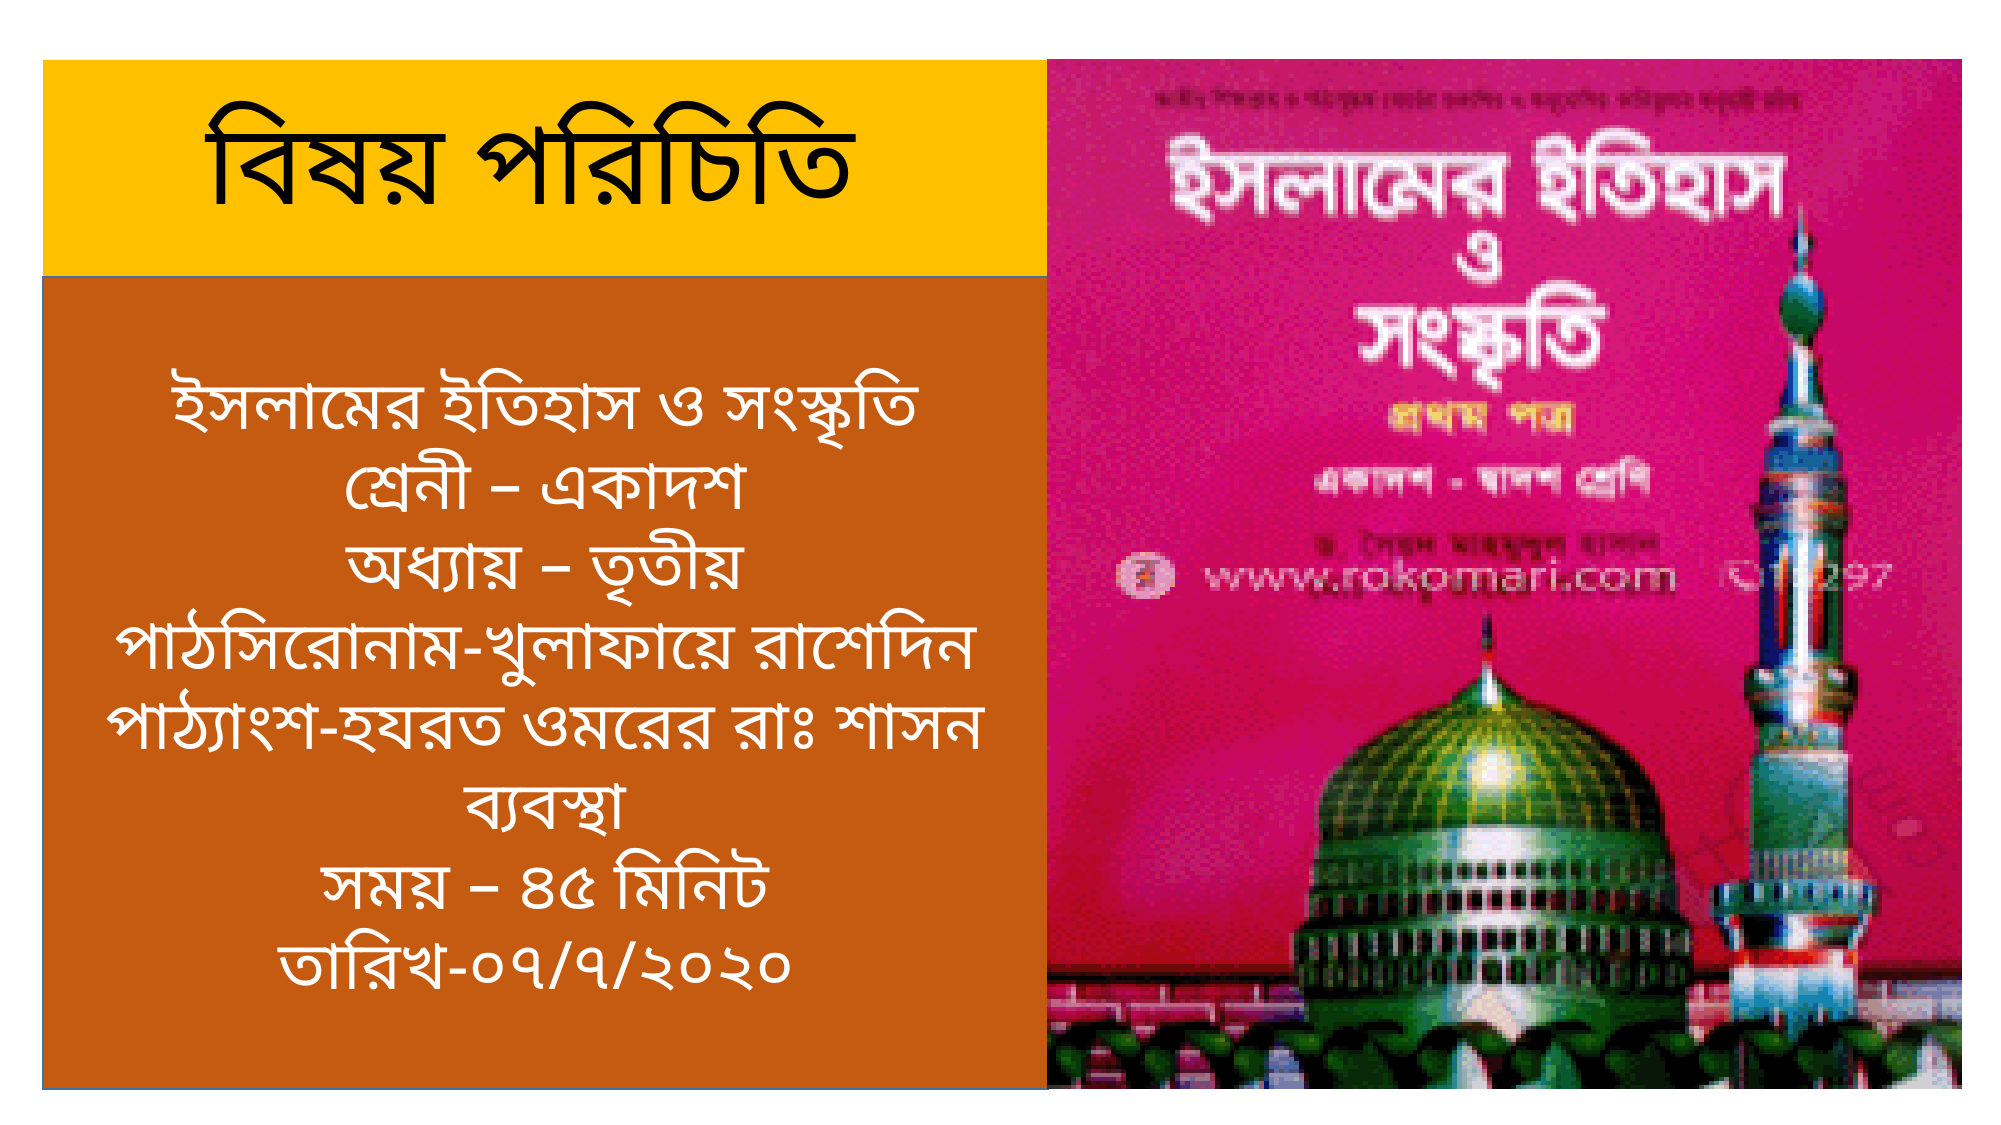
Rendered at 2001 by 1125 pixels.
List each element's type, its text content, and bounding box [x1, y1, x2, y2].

picture [1047, 59, 1962, 1089]
text_box ইসলামের ইতিহাস ও সংস্কৃতি শ্রেনী – একাদশ অধ্যায় – তৃতীয় পাঠসিরোনাম-খুলাফায়ে রাশেদিন পাঠ্যাংশ-হযরত ওমরের রাঃ শাসন ব্যবস্থা সময় – ৪৫ মিনিট তারিখ-০৭/৭/২০২০ [42, 276, 1049, 1090]
title বিষয় পরিচিতি [43, 59, 1047, 276]
